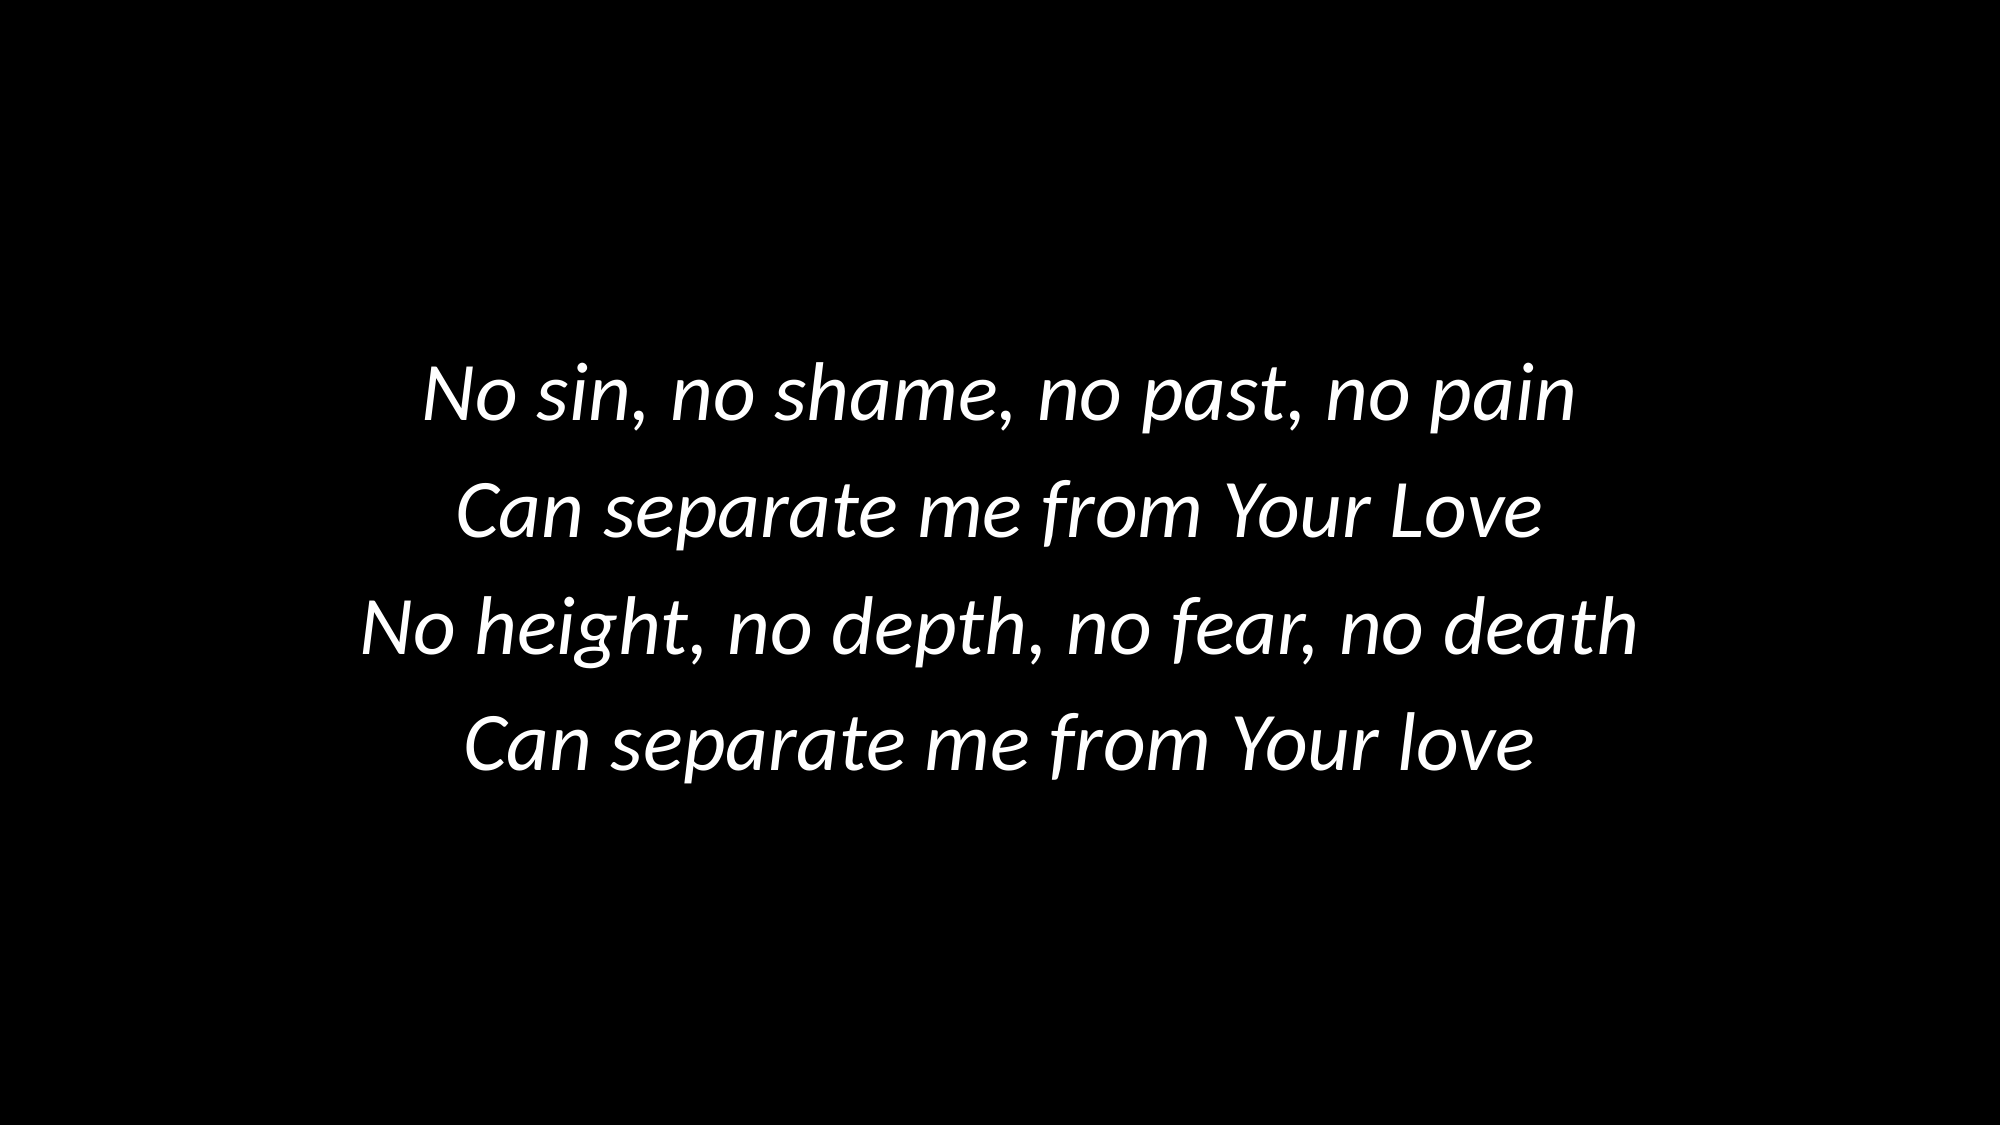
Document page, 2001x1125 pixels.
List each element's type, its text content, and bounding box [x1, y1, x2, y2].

subtitle No sin, no shame, no past, no pain Can separate me from Your Love No height, no depth, no fear, no death Can separate me from Your love [0, 0, 2000, 1125]
